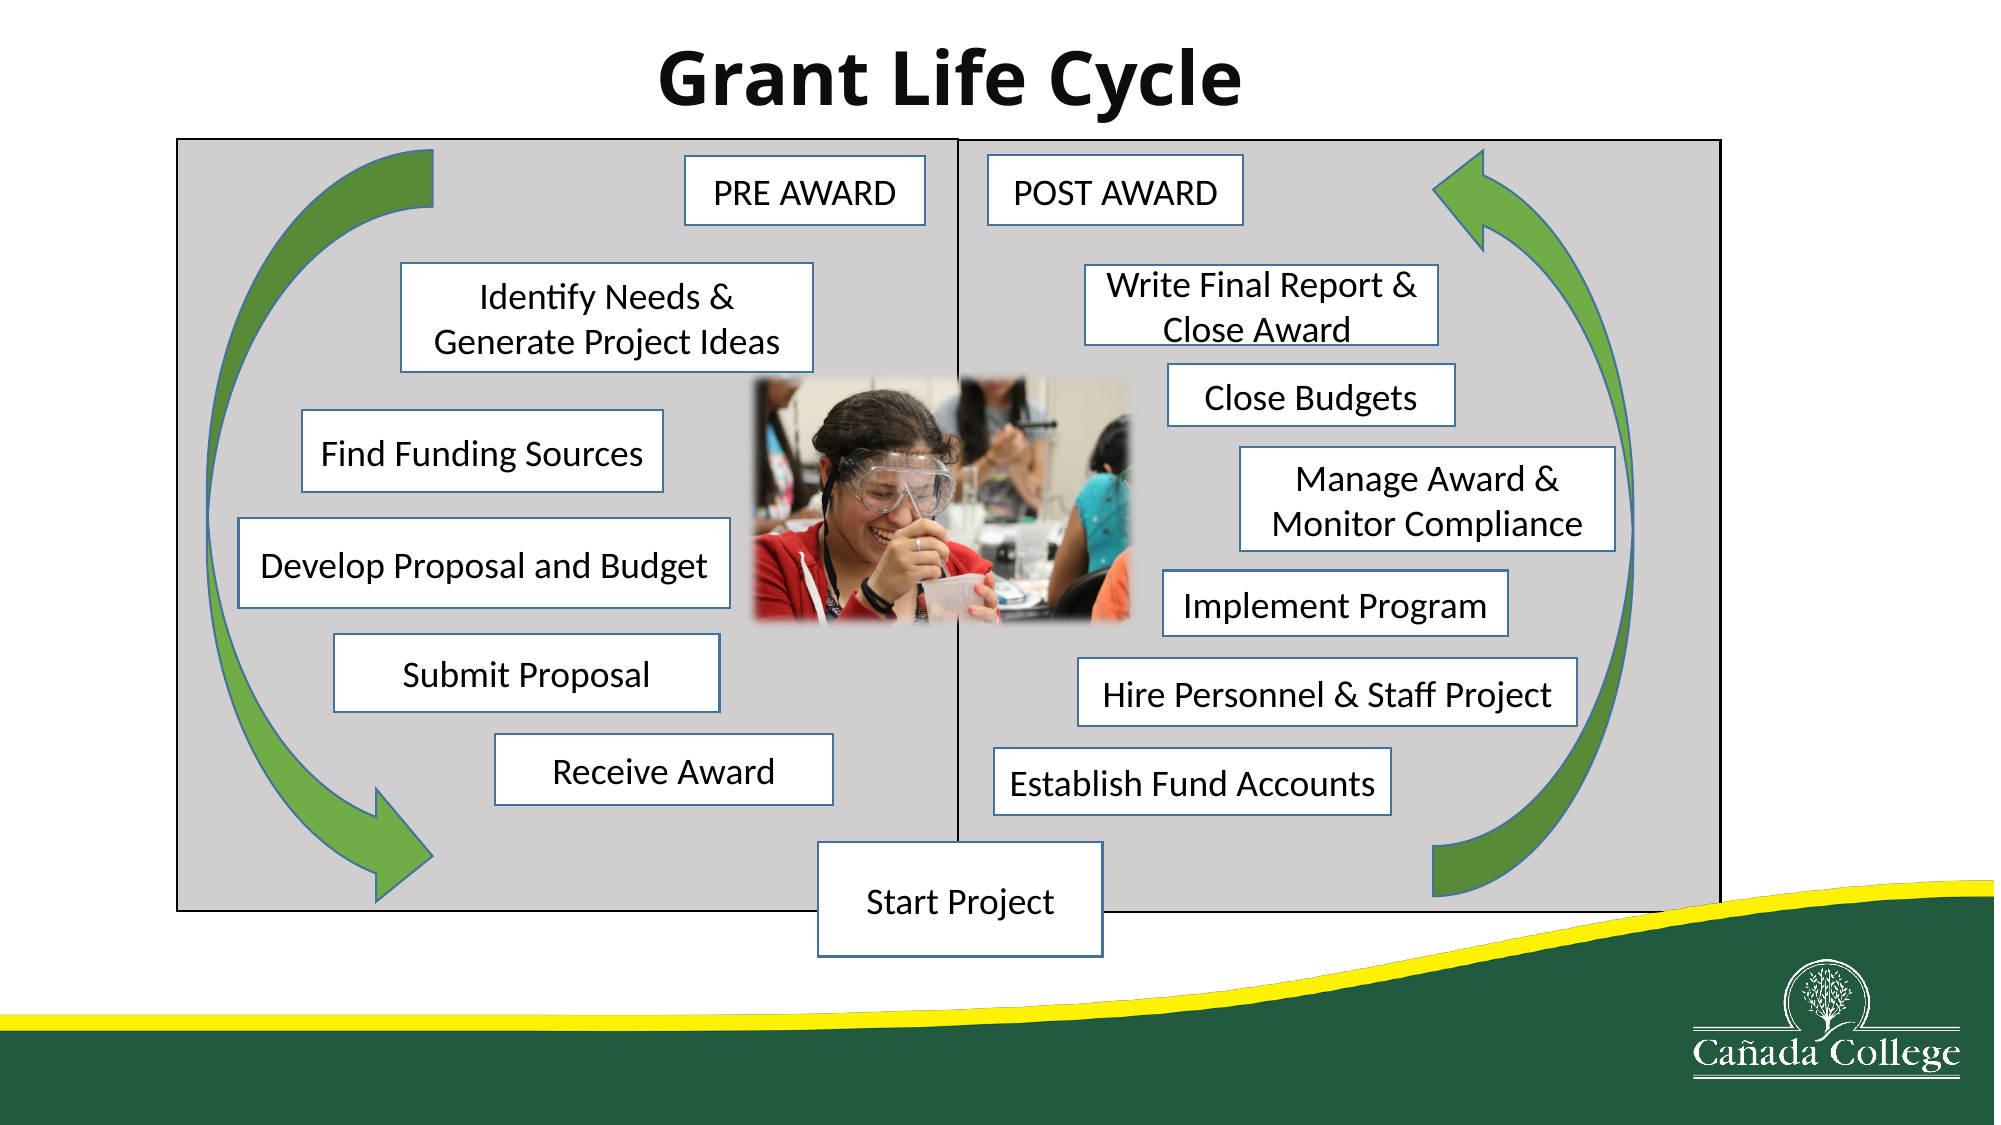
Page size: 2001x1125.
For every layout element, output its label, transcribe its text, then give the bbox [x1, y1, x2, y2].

text_box [205, 314, 238, 720]
text_box [176, 167, 238, 828]
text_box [238, 155, 1616, 957]
text_box [390, 149, 434, 155]
picture [0, 138, 1994, 1125]
picture [744, 368, 1139, 631]
title Grant Life Cycle [87, 0, 1813, 167]
